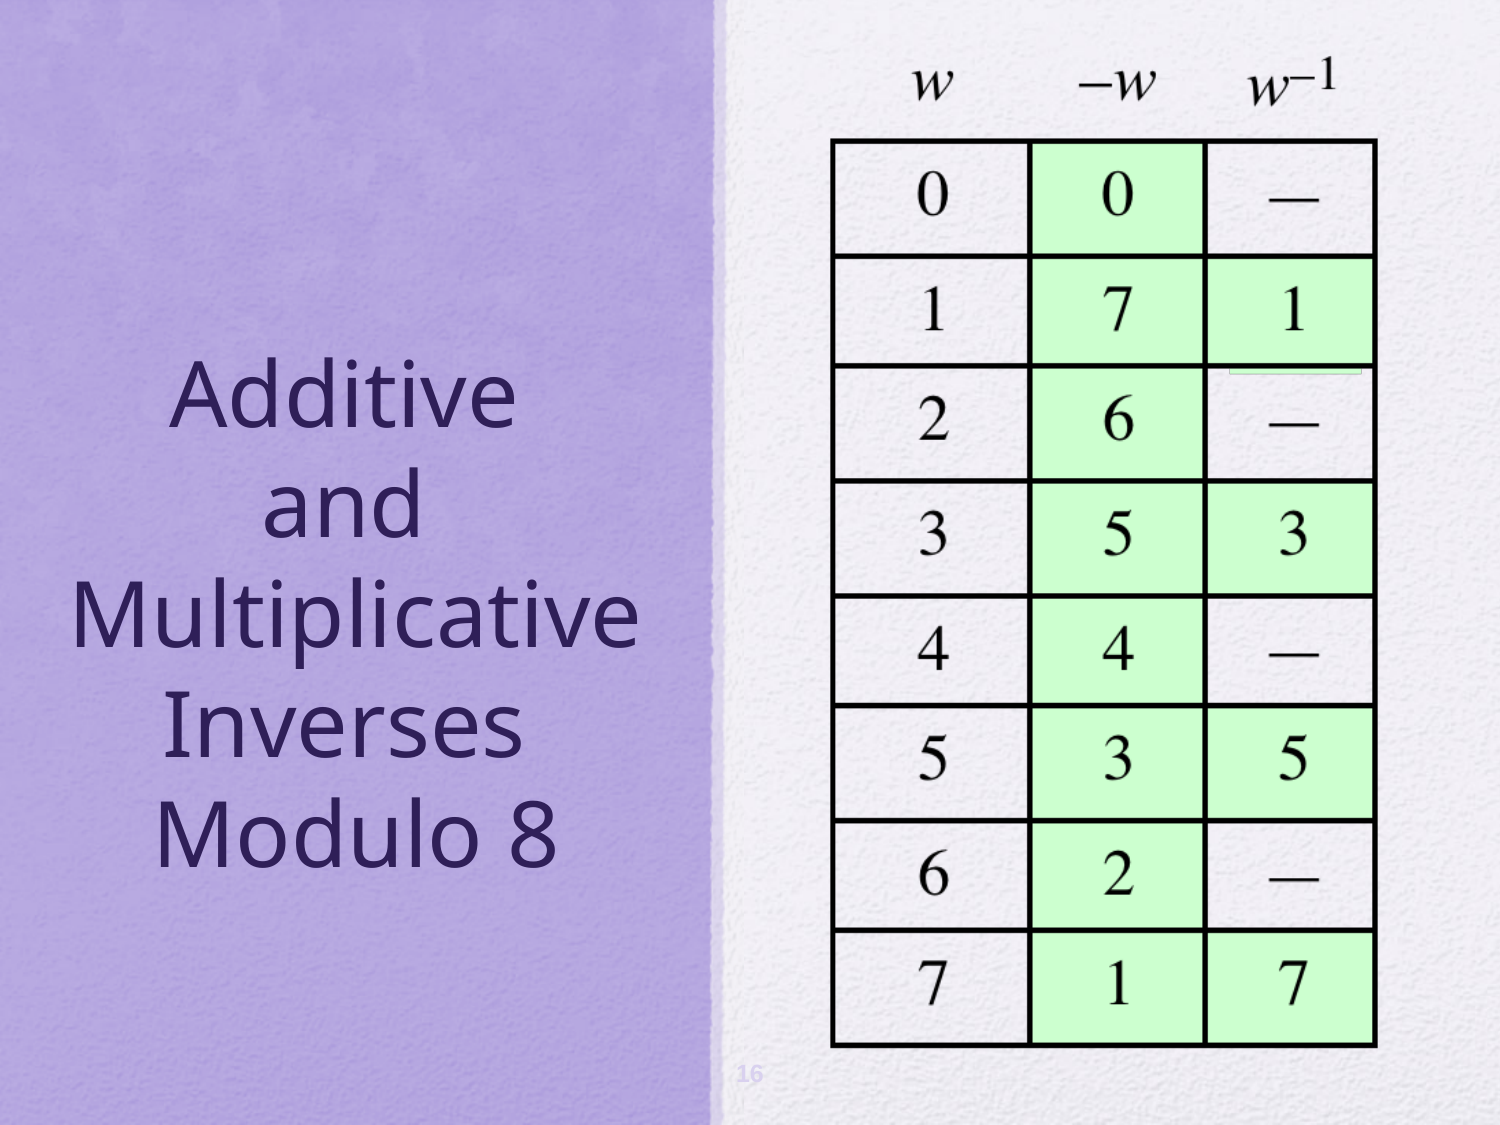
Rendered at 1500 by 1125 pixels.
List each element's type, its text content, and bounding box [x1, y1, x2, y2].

slide_number 16 [699, 1042, 800, 1103]
title Additive and Multiplicative Inverses Modulo 8 [37, 230, 676, 894]
picture [700, 0, 1500, 1125]
